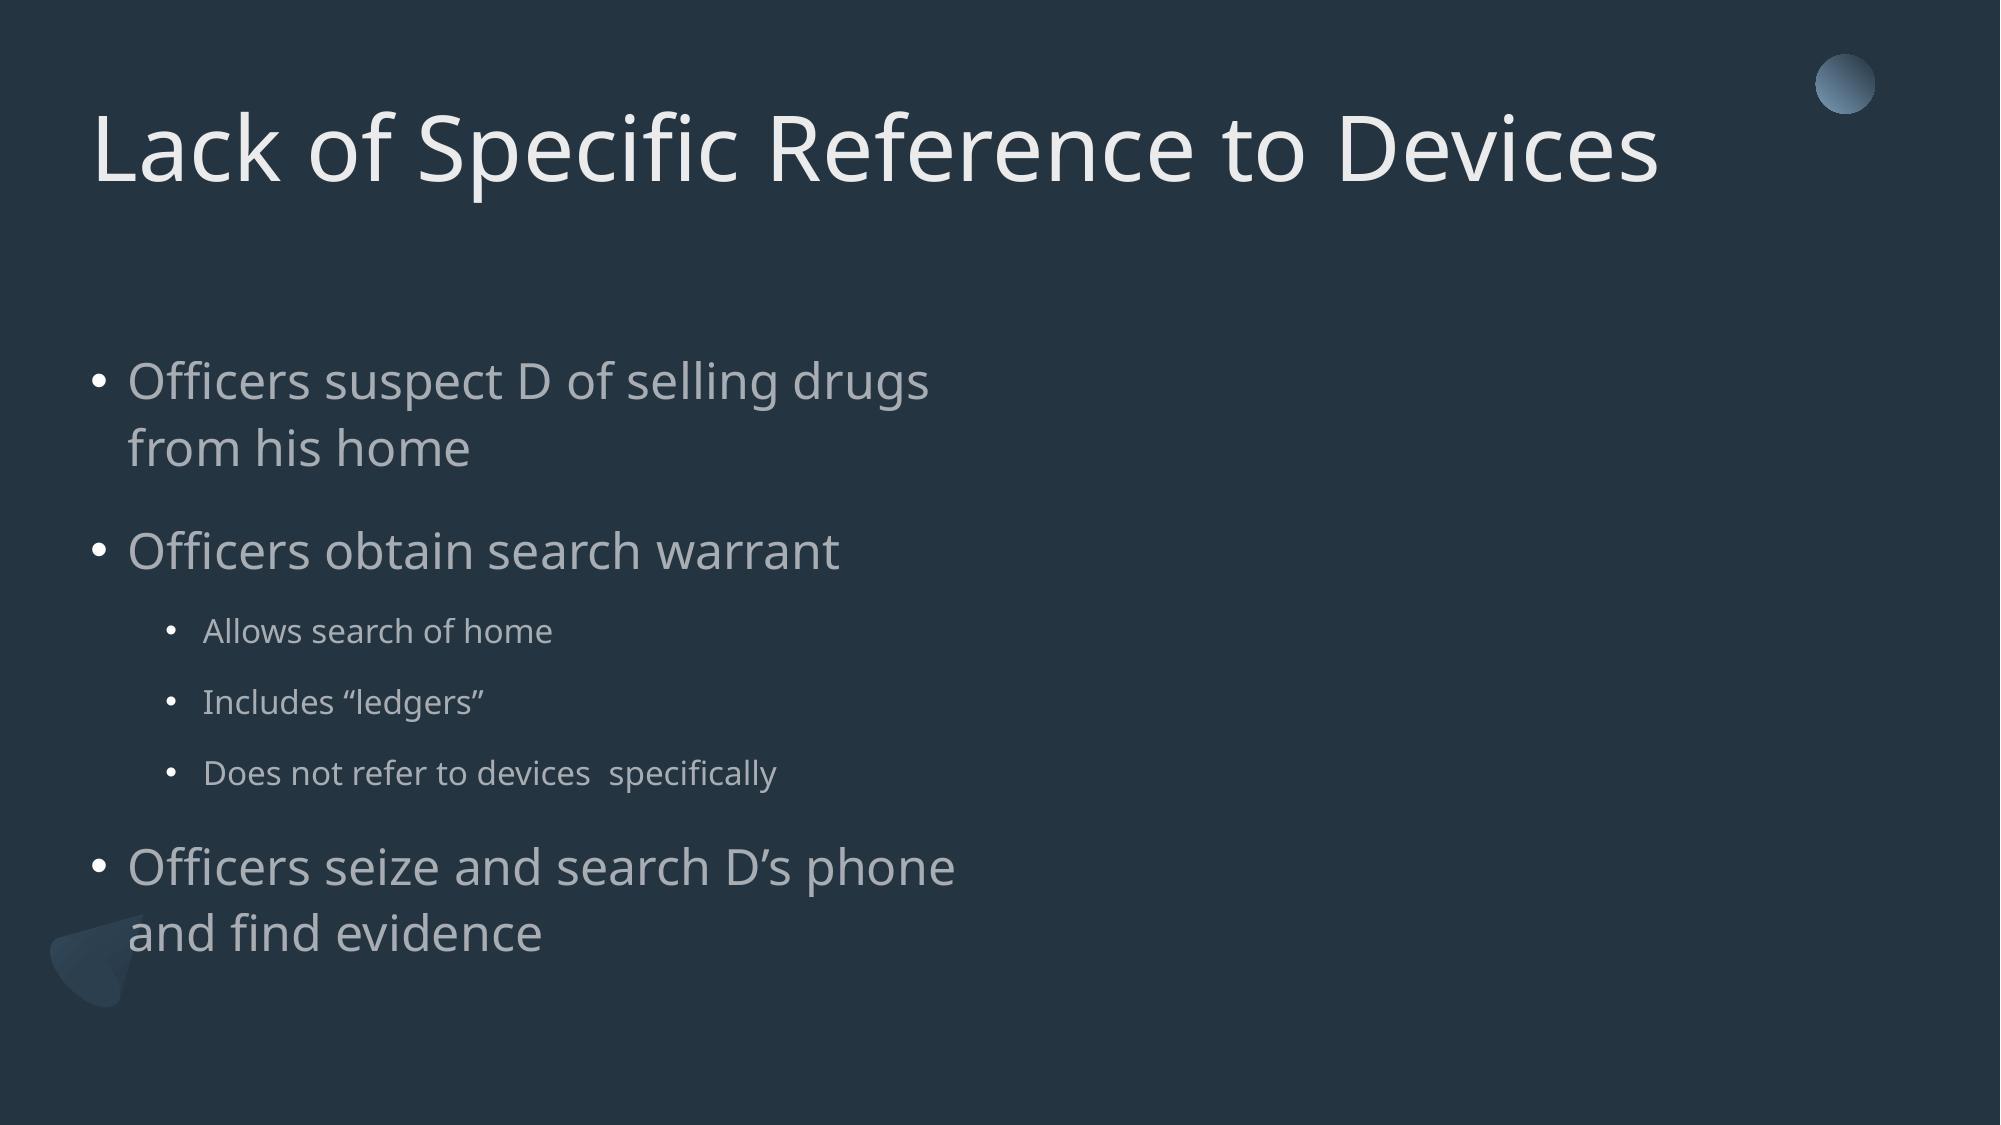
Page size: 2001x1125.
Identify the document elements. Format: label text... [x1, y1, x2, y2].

title Lack of Specific Reference to Devices [90, 90, 1910, 309]
list Officers suspect D of selling drugs from his home Officers obtain search warrant Allows search of home Includes “ledgers” Does not refer to devices specifically Officers seize and search D’s phone and find evidence [90, 343, 982, 1000]
